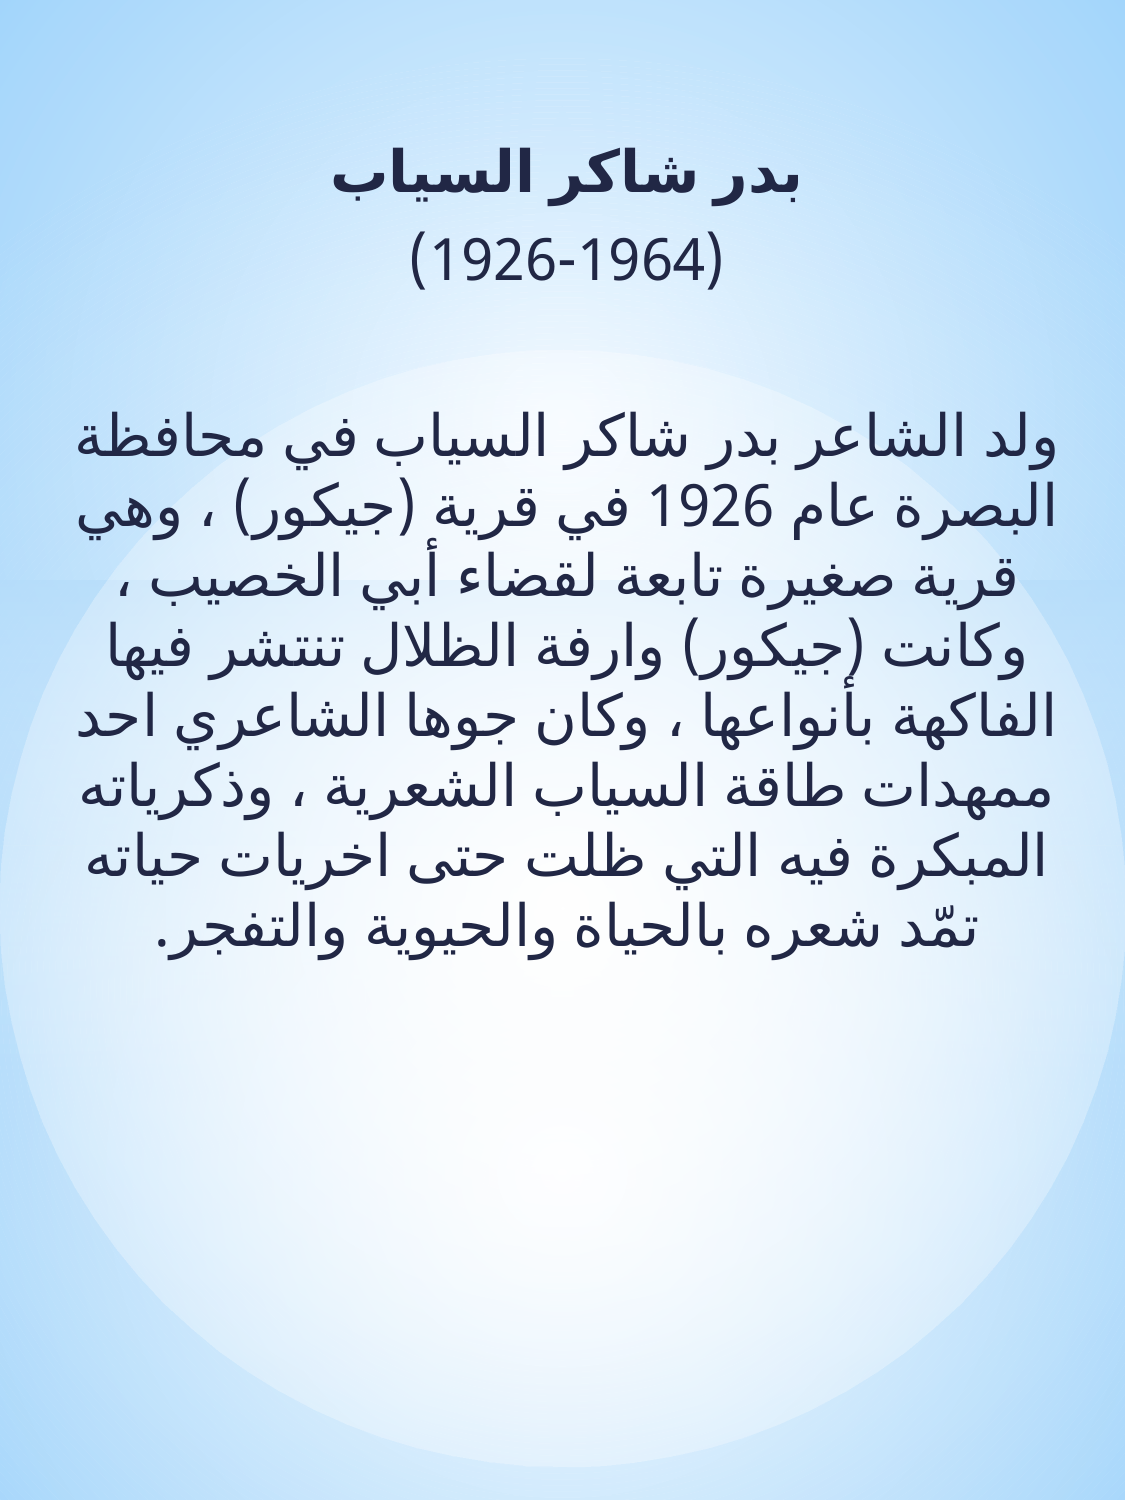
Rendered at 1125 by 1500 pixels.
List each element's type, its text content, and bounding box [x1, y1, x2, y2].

subtitle بدر شاكر السياب (1926-1964) ولد الشاعر بدر شاكر السياب في محافظة البصرة عام 1926 في قرية (جيكور) ، وهي قرية صغيرة تابعة لقضاء أبي الخصيب ، وكانت (جيكور) وارفة الظلال تنتشر فيها الفاكهة بأنواعها ، وكان جوها الشاعري احد ممهدات طاقة السياب الشعرية ، وذكرياته المبكرة فيه التي ظلت حتى اخريات حياته تمّد شعره بالحياة والحيوية والتفجر. [46, 126, 1088, 1050]
